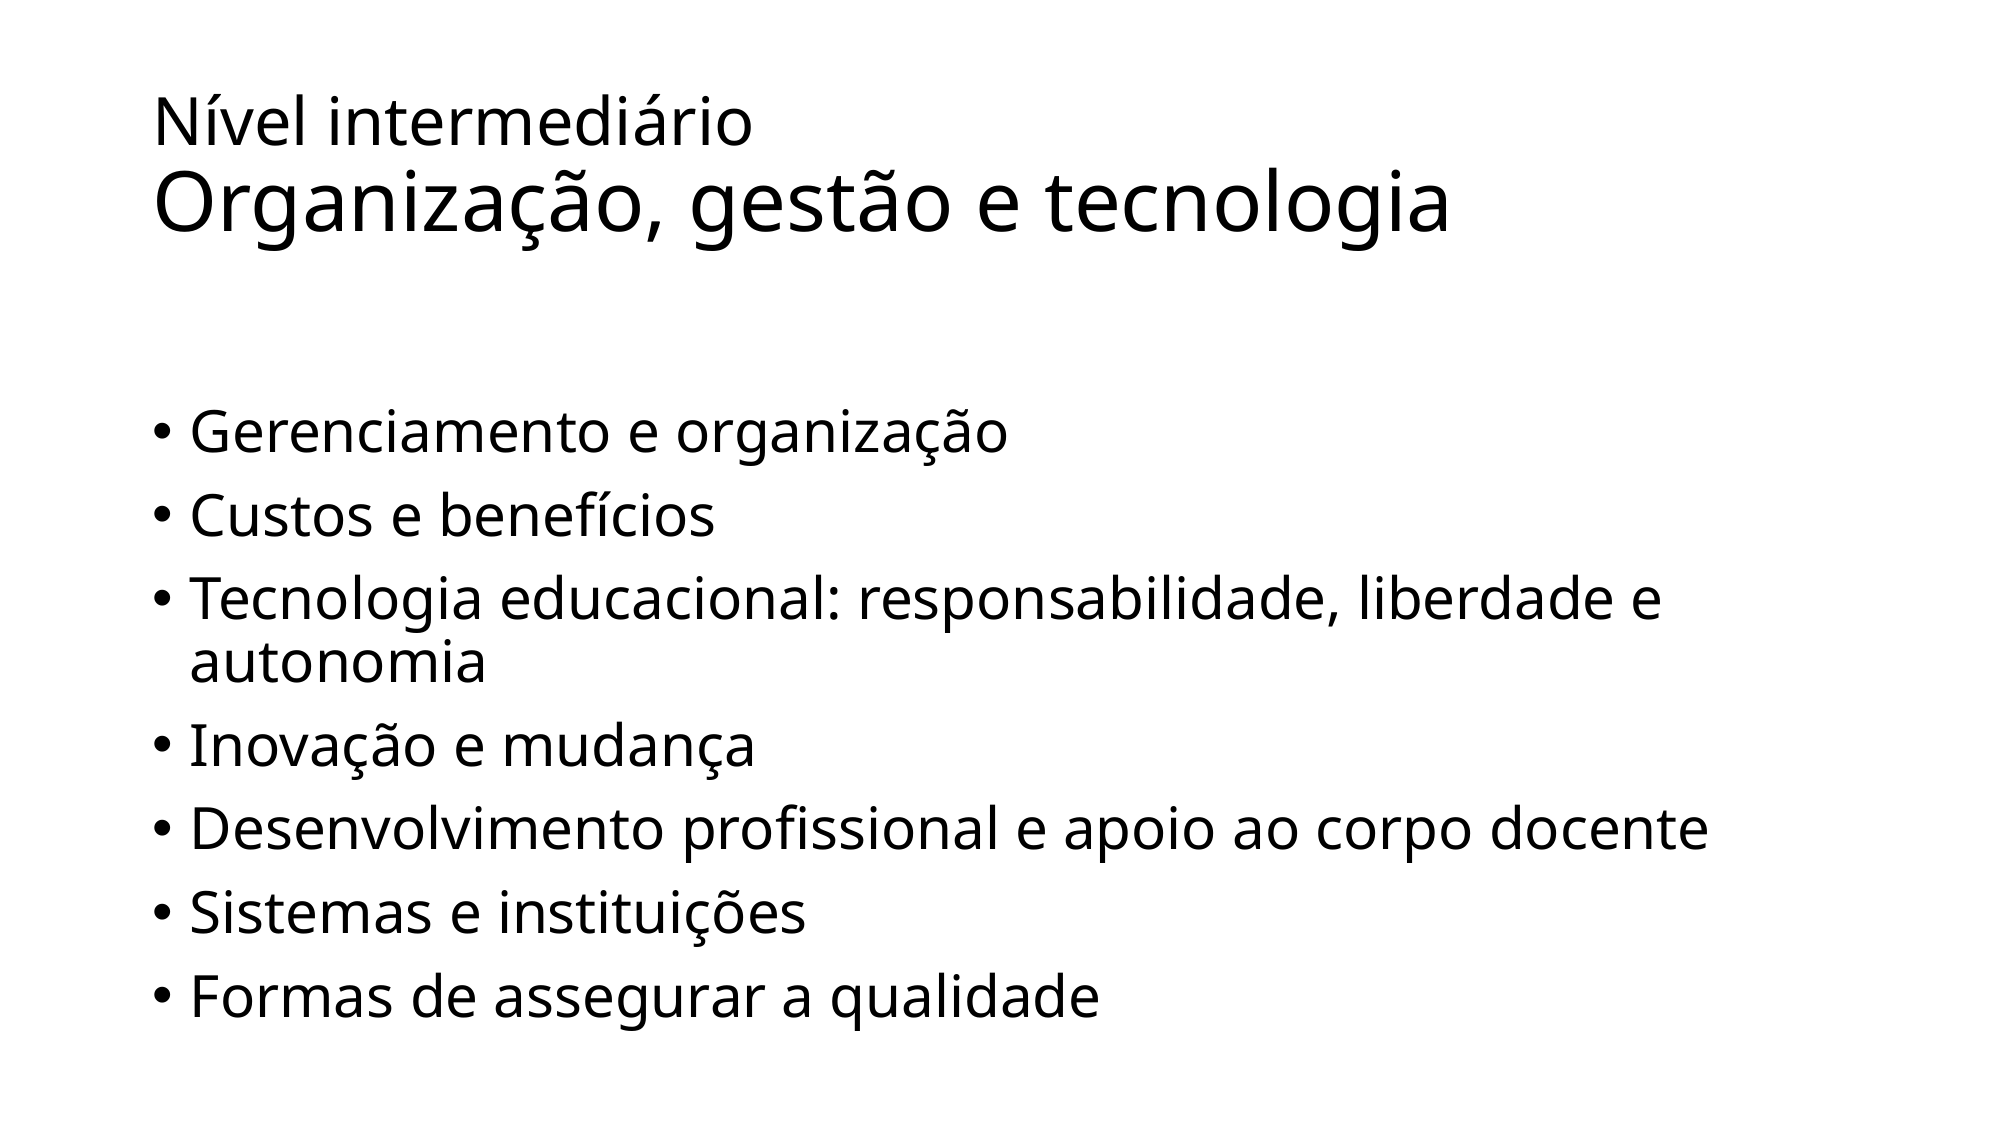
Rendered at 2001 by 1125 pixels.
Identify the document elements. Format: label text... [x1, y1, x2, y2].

list Gerenciamento e organização Custos e benefícios Tecnologia educacional: responsabilidade, liberdade e autonomia Inovação e mudança Desenvolvimento profissional e apoio ao corpo docente Sistemas e instituições Formas de assegurar a qualidade [137, 394, 1863, 1109]
title Nível intermediário Organização, gestão e tecnologia [137, 59, 1863, 278]
